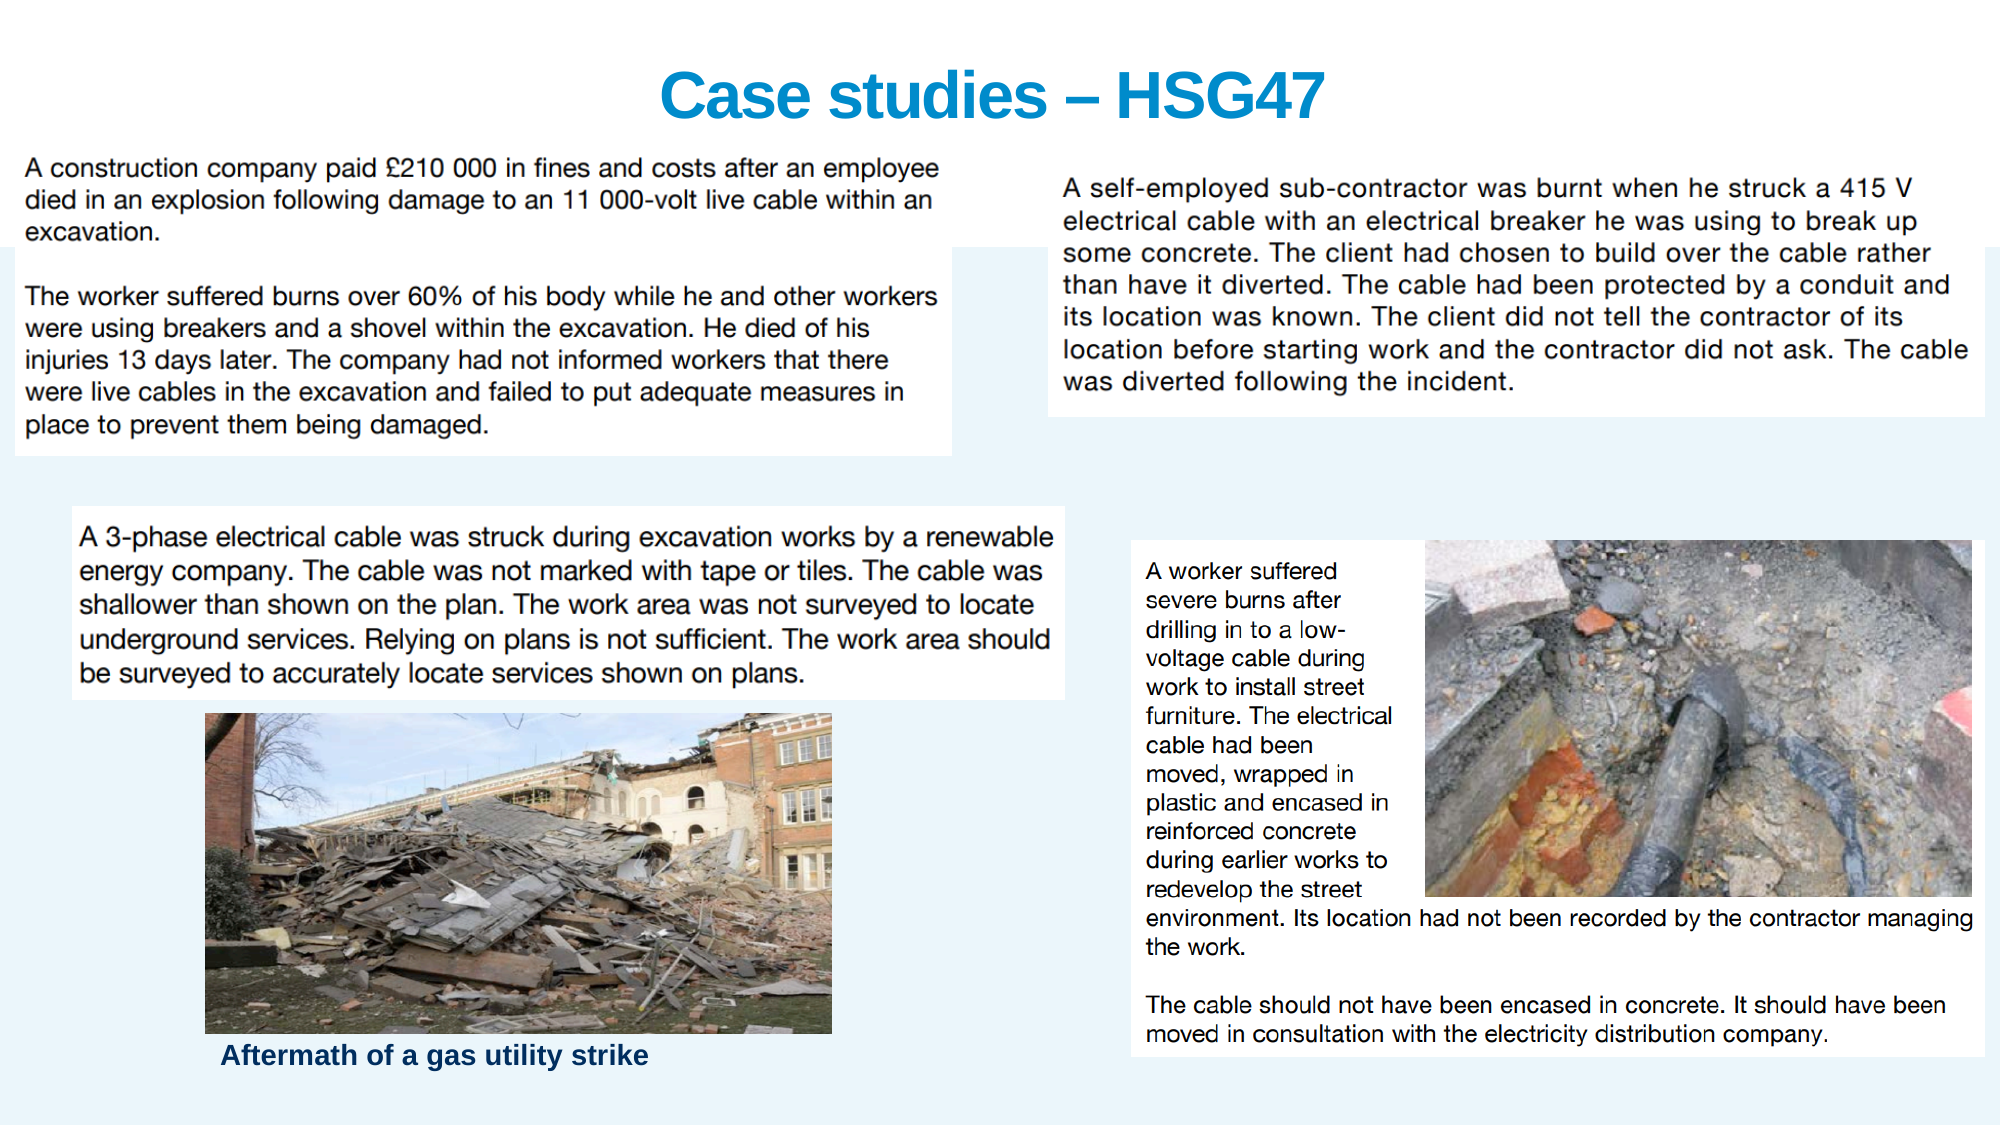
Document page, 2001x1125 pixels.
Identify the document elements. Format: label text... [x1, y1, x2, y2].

picture [72, 506, 1065, 700]
picture [205, 713, 832, 1034]
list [15, 143, 952, 456]
text_box Aftermath of a gas utility strike [205, 1034, 832, 1079]
picture [1130, 540, 1985, 1057]
title Case studies – HSG47 [50, 59, 1952, 141]
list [1048, 160, 1985, 417]
